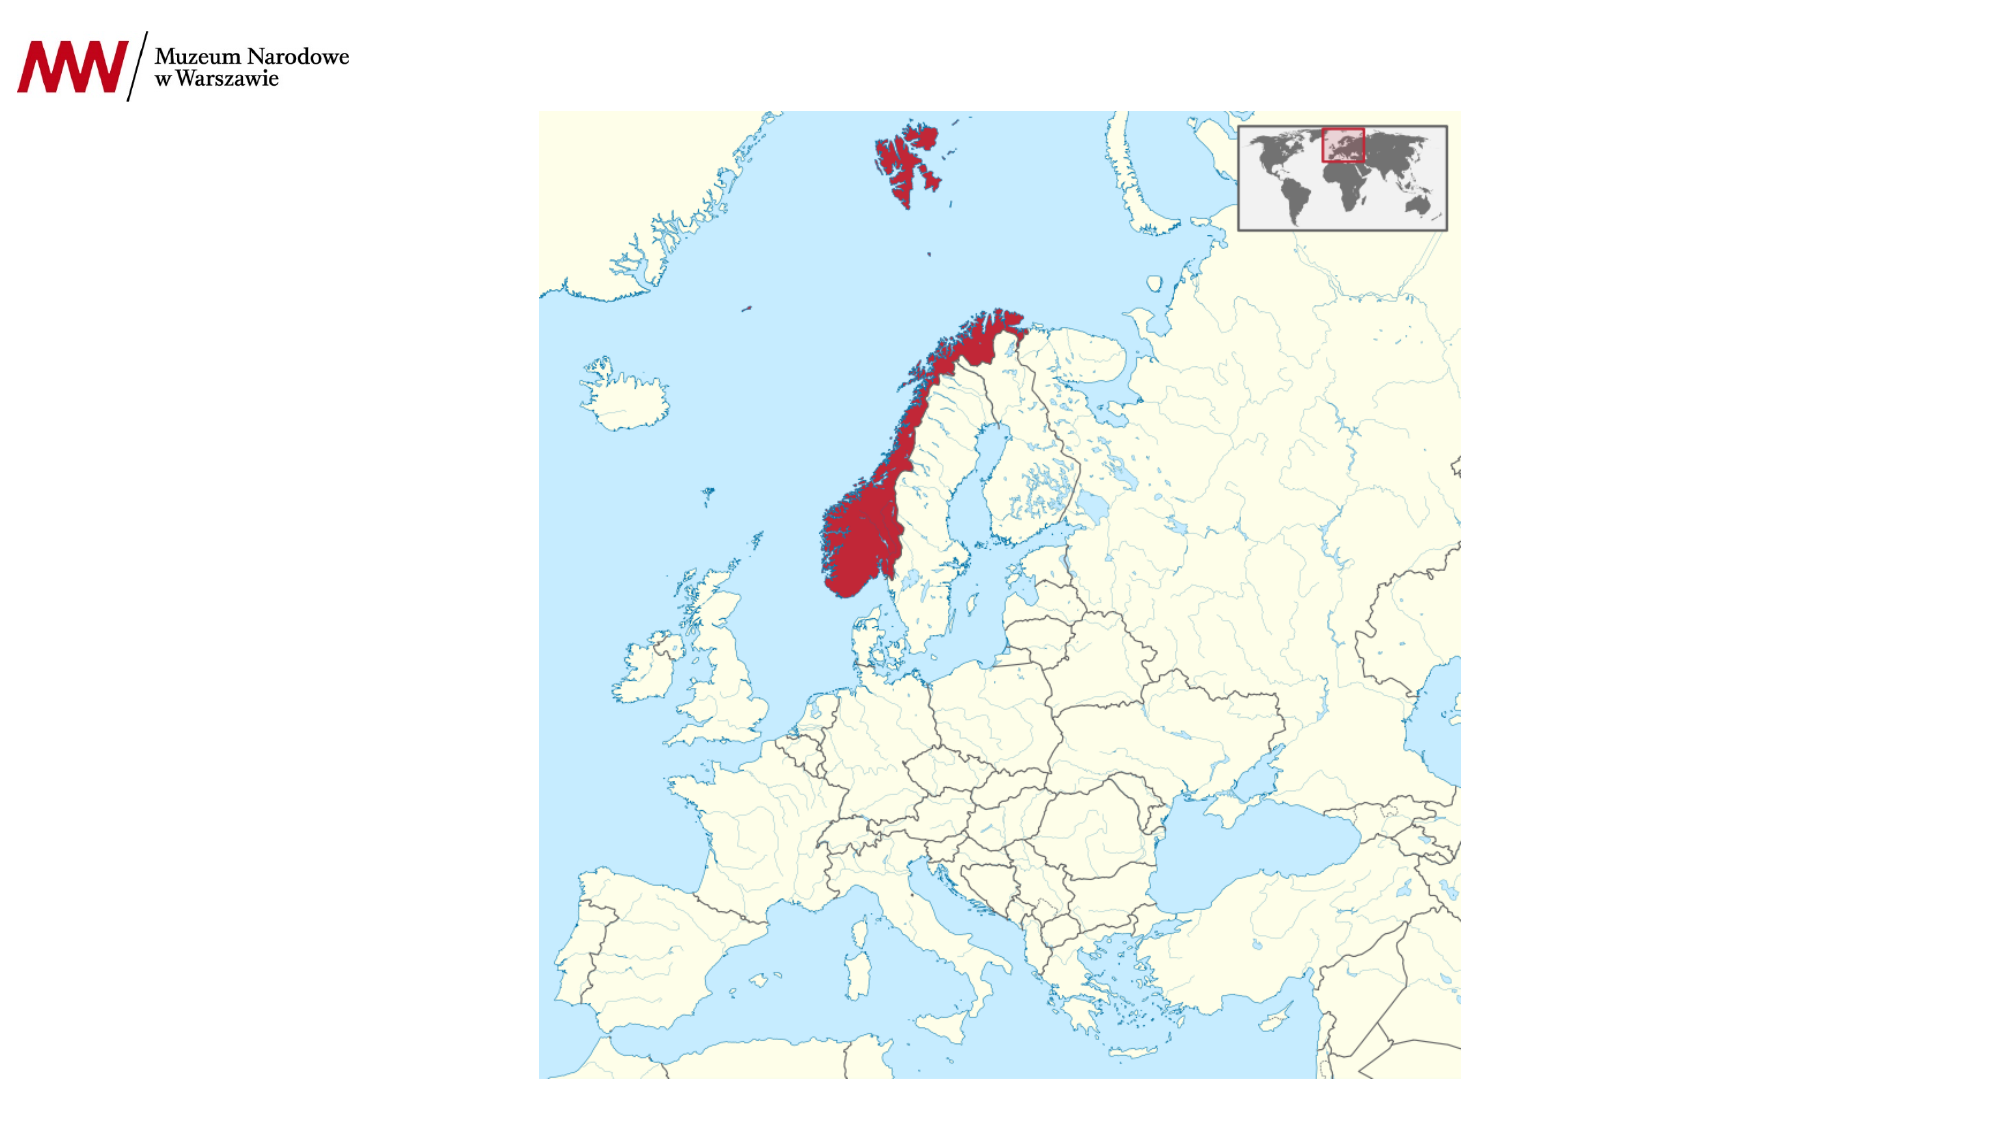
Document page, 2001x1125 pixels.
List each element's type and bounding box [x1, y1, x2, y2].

picture [16, 31, 349, 102]
picture [539, 111, 1461, 1079]
